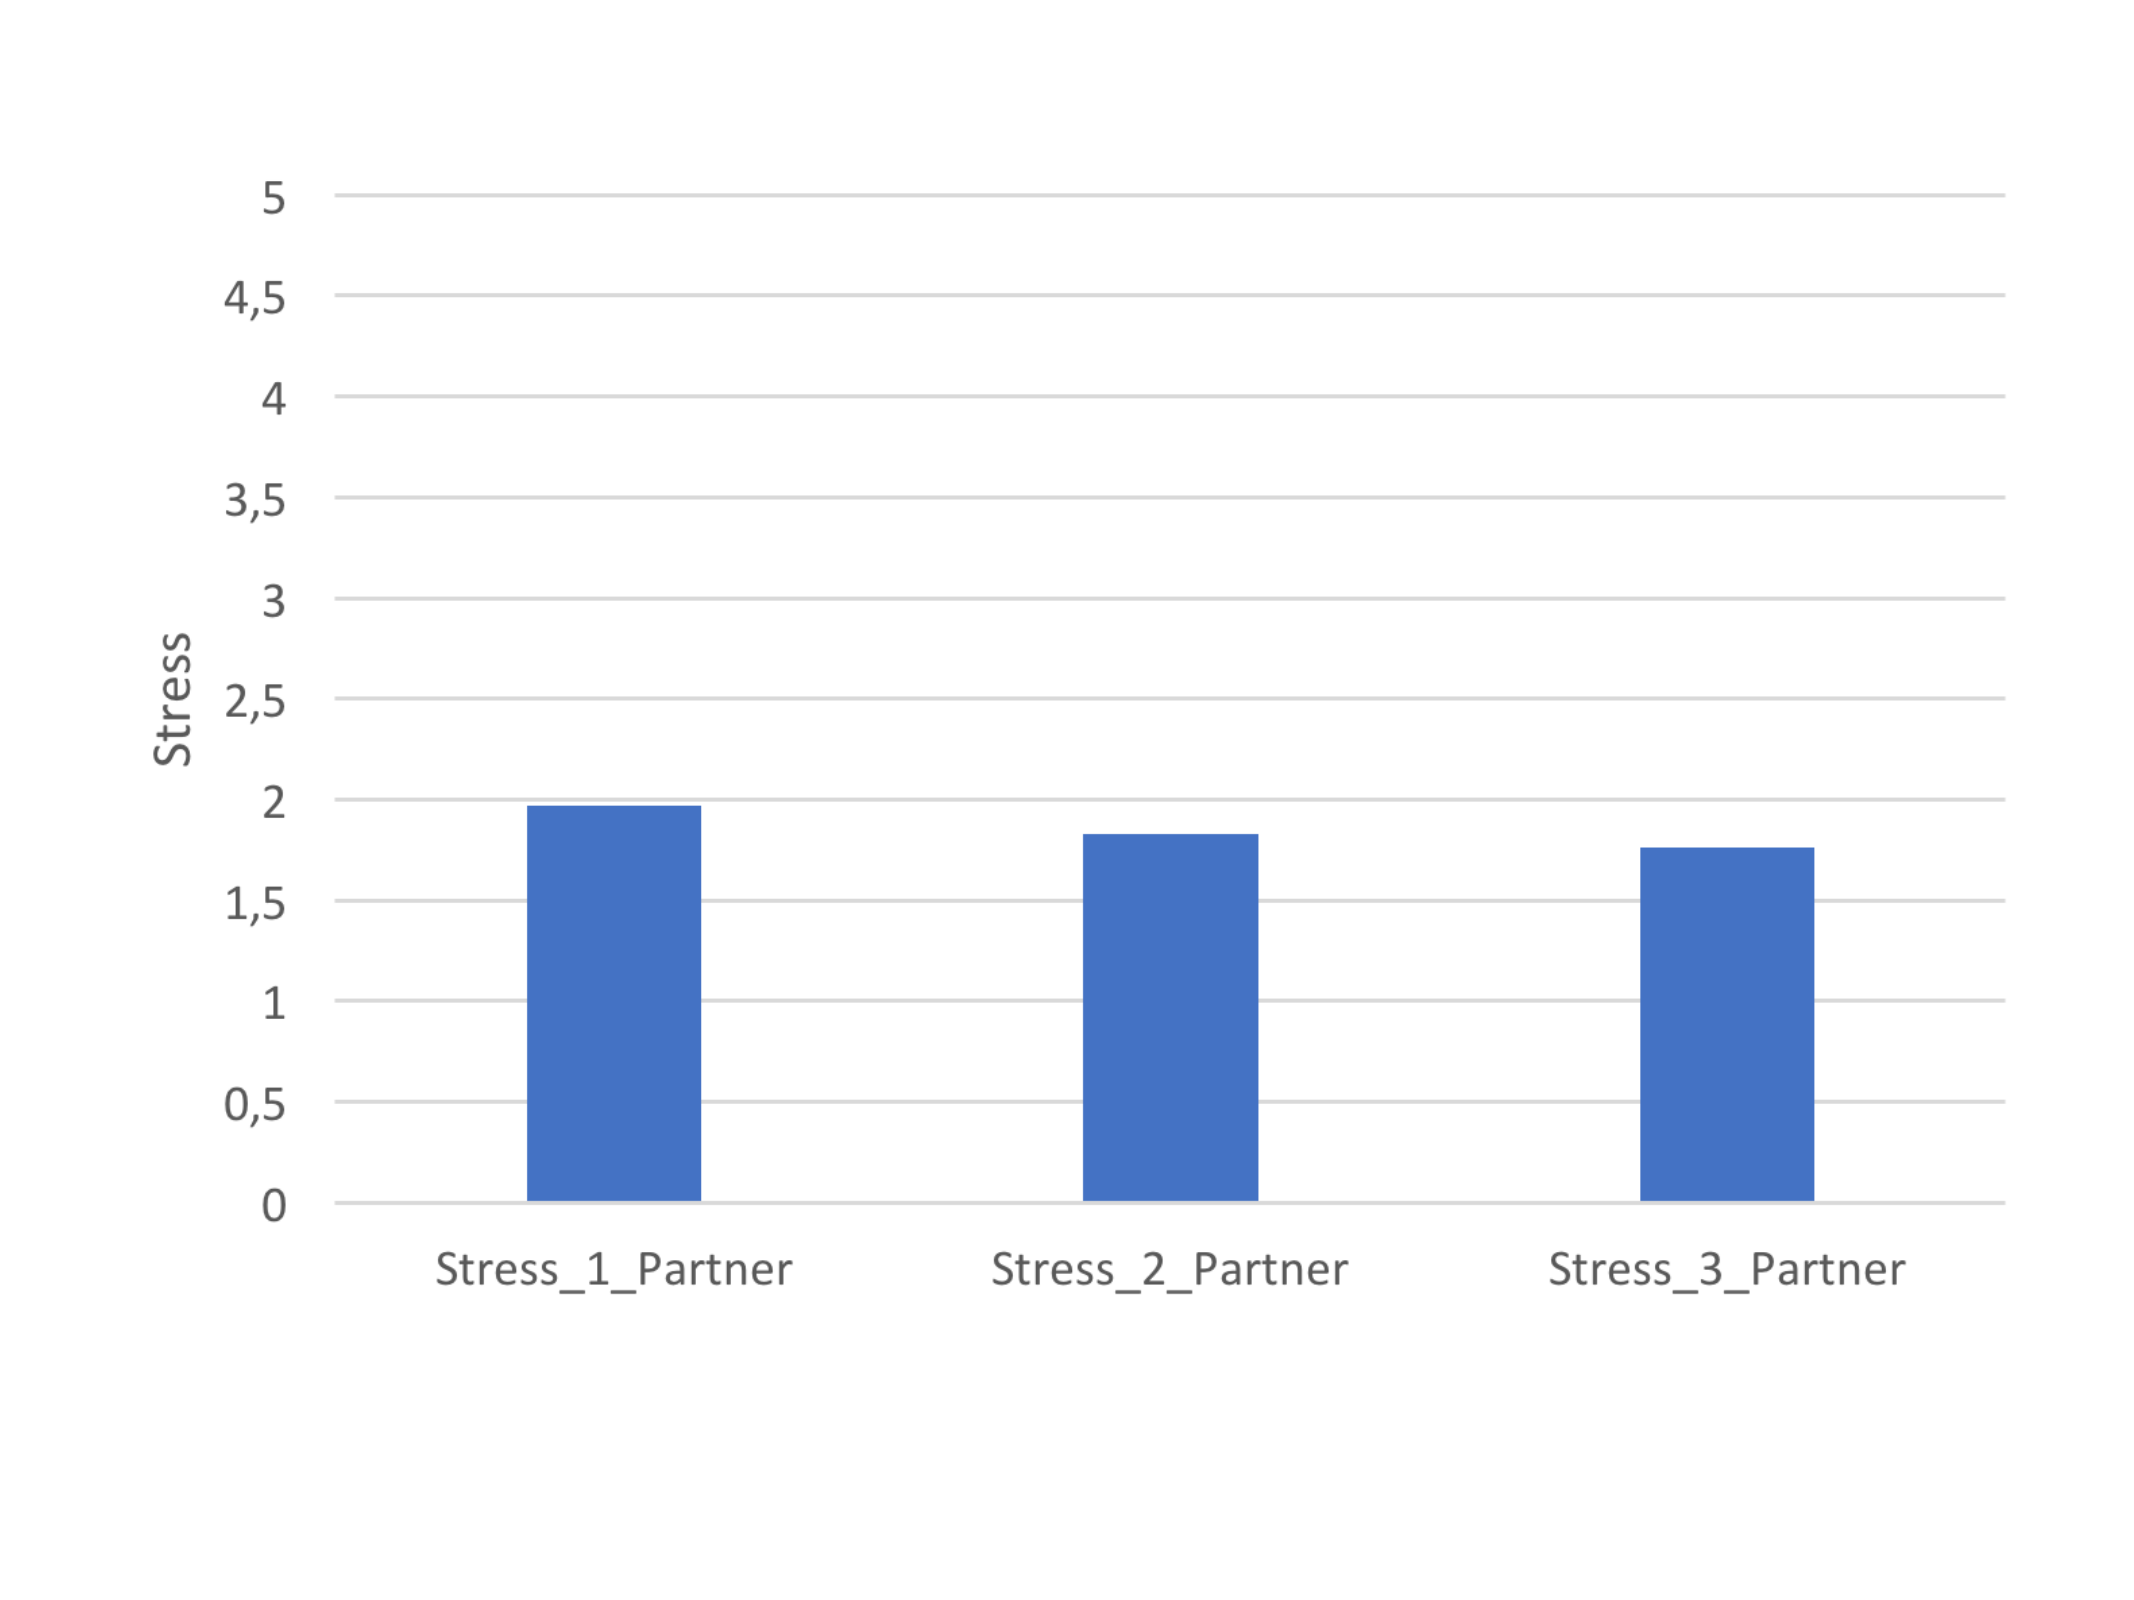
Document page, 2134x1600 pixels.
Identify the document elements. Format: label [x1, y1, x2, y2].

picture [54, 121, 2079, 1337]
